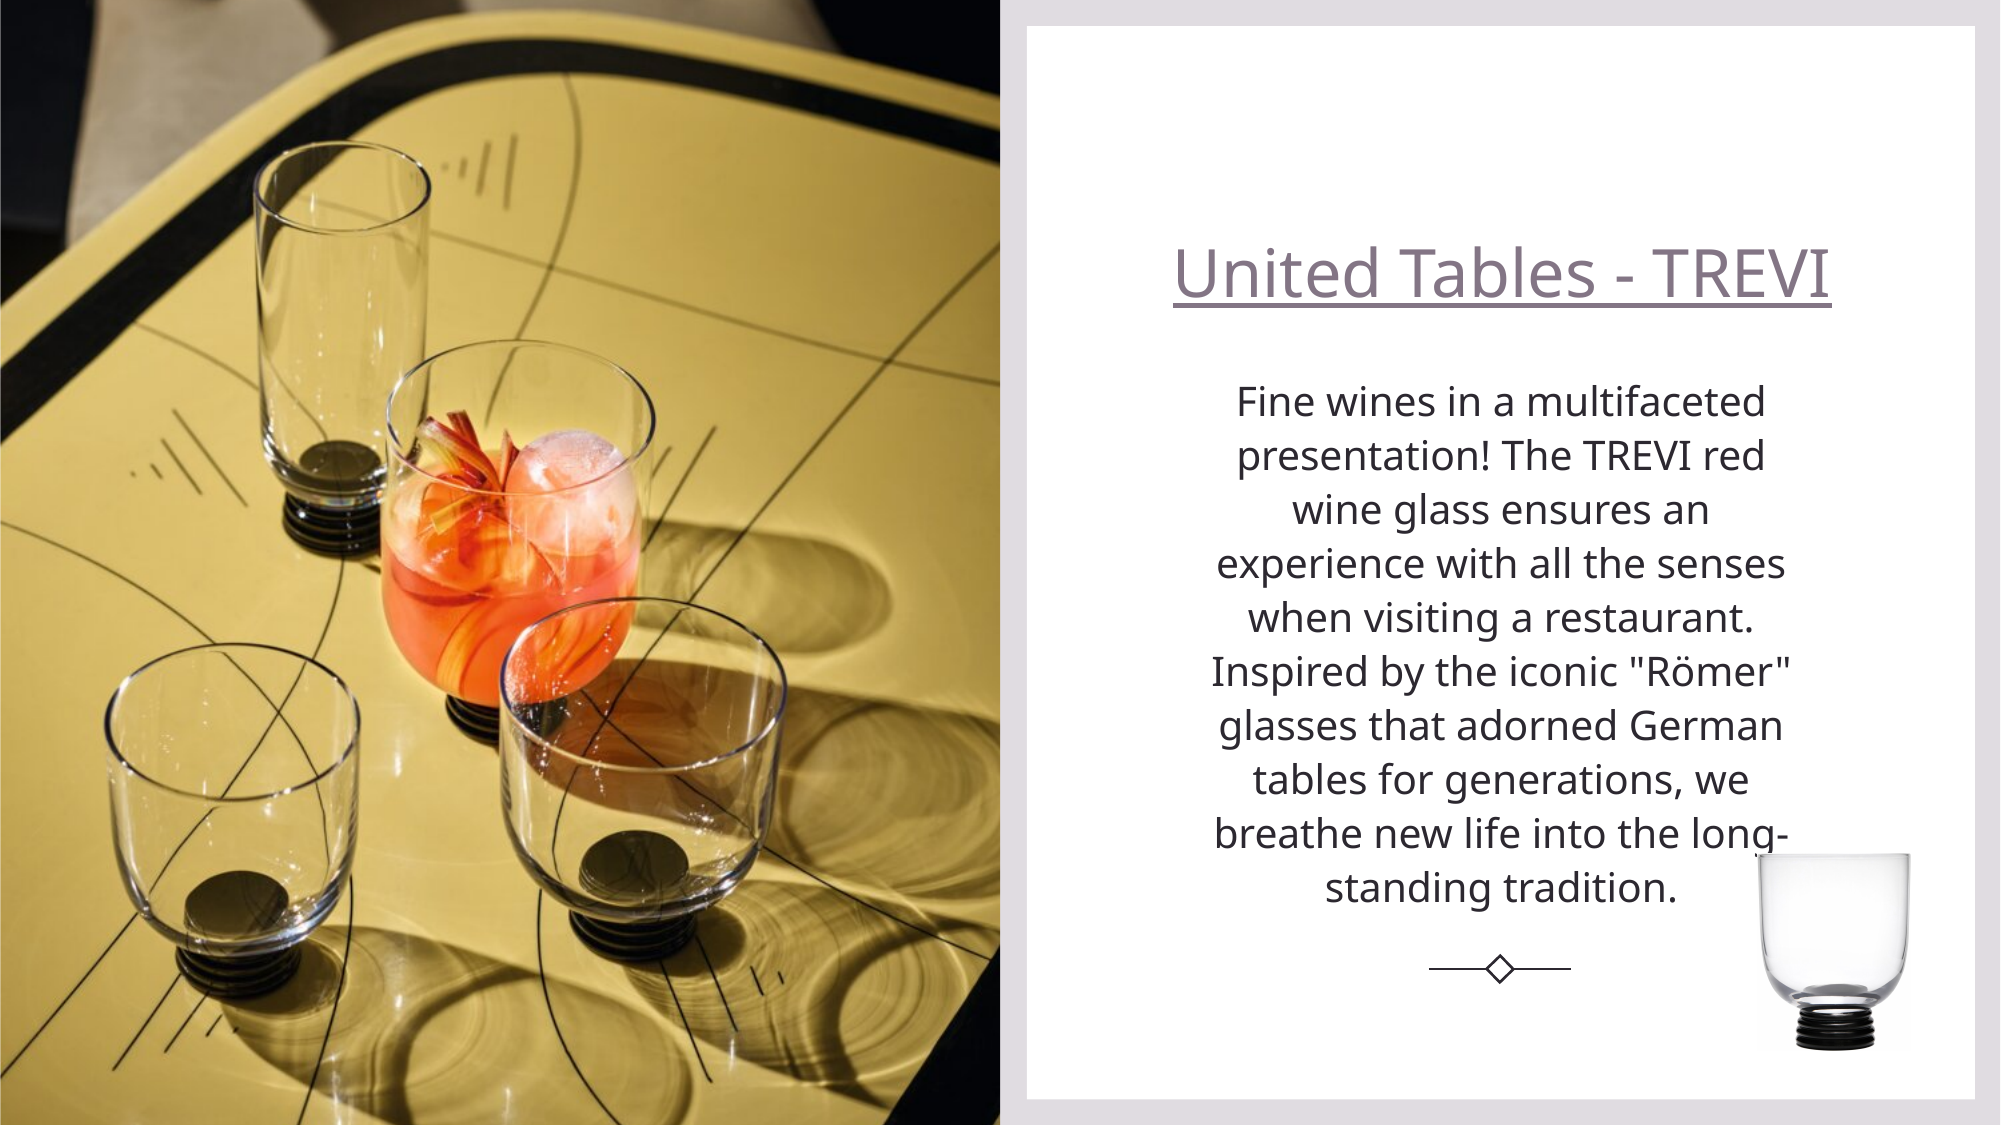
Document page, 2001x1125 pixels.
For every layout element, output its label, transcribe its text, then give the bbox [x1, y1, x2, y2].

text_box [1026, 25, 1976, 1100]
picture [0, 0, 1001, 1125]
text_box [1001, 0, 2000, 1125]
title United Tables - TREVI [1123, 120, 1882, 330]
list Fine wines in a multifaceted presentation! The TREVI red wine glass ensures an experience with all the senses when visiting a restaurant. Inspired by the iconic "Römer" glasses that adorned German tables for generations, we breathe new life into the long-standing tradition. [1178, 363, 1826, 920]
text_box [1428, 959, 1572, 979]
picture [1757, 853, 1911, 1051]
